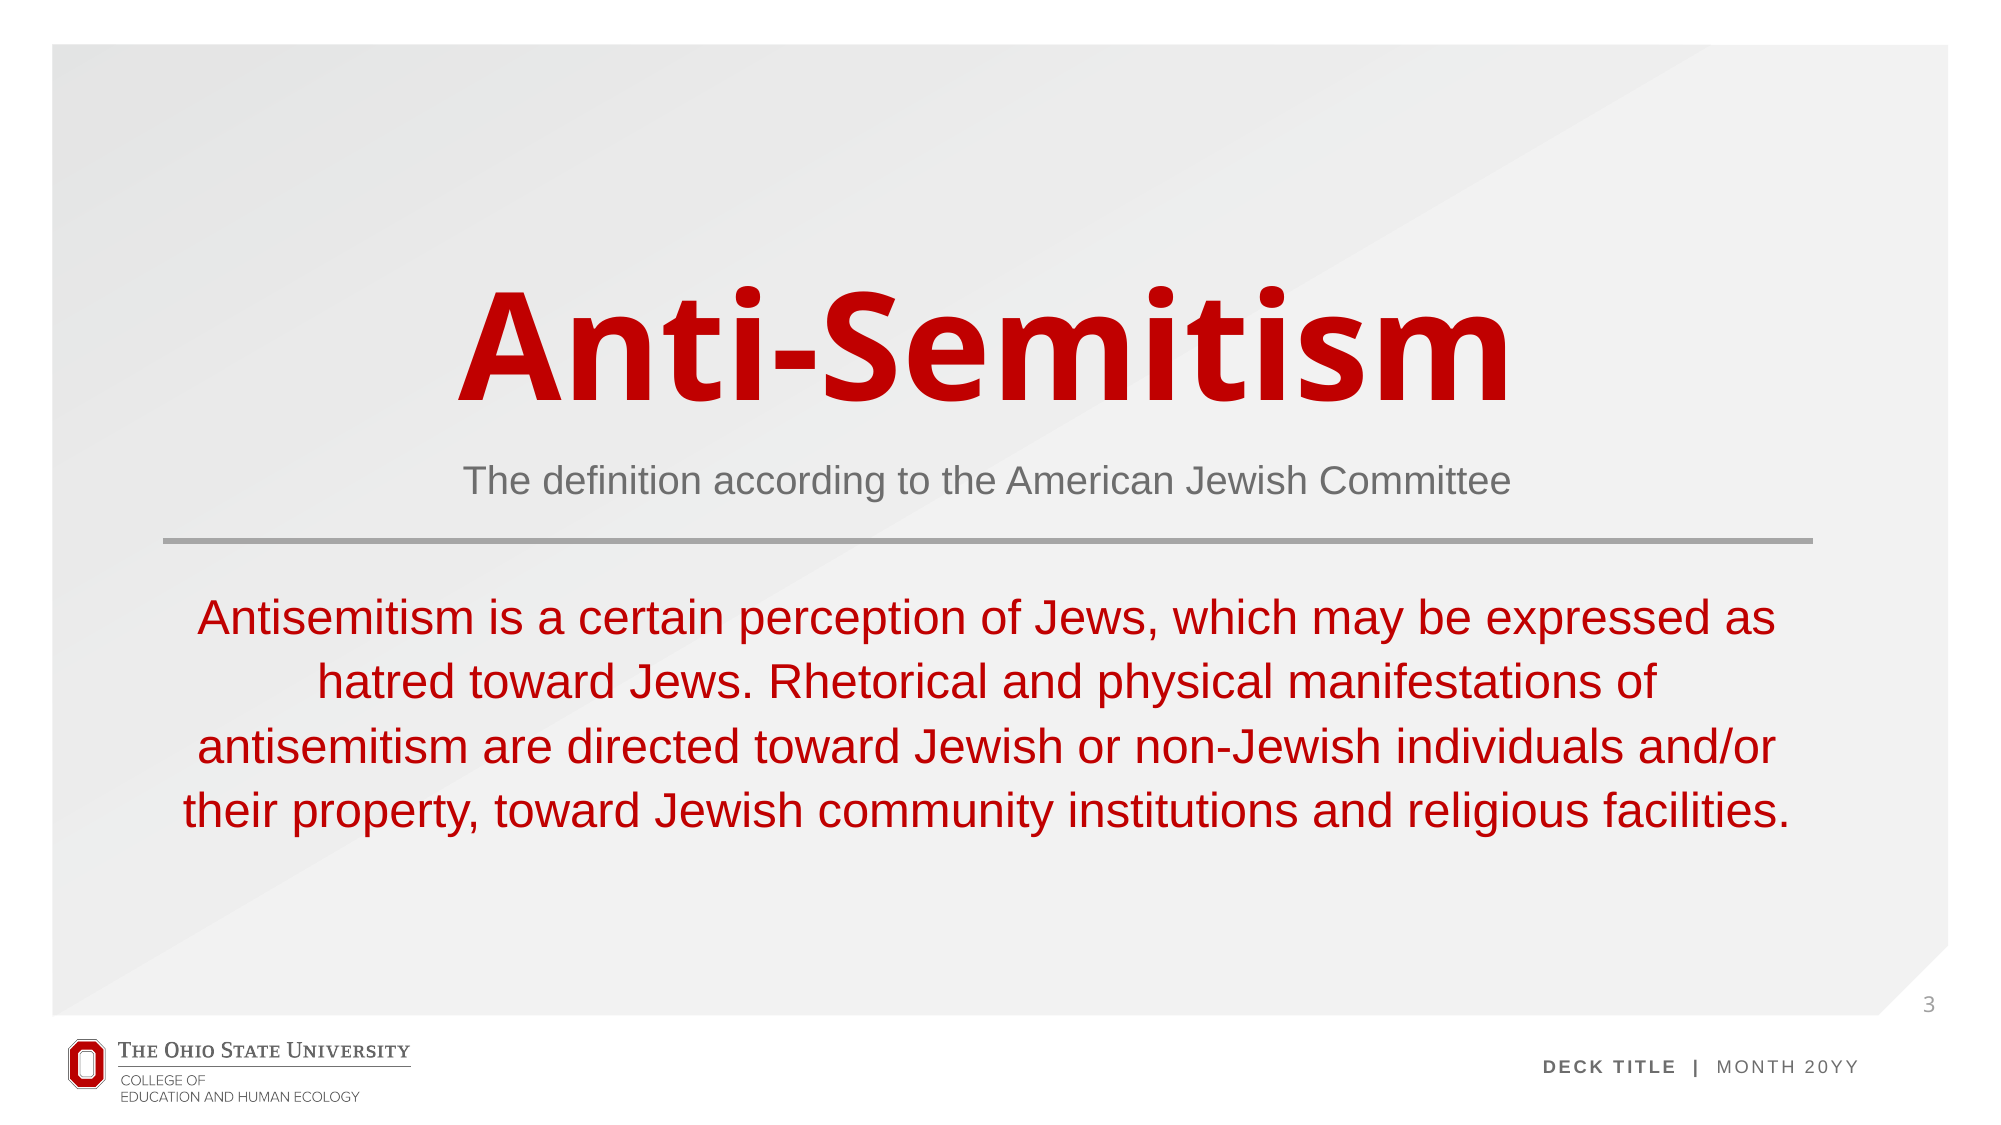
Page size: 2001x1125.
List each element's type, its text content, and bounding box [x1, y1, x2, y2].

picture [68, 1039, 411, 1102]
slide_number 3 [1908, 970, 2000, 1029]
title Anti-Semitism [163, 231, 1813, 441]
list The definition according to the American Jewish Committee [163, 447, 1813, 511]
list Antisemitism is a certain perception of Jews, which may be expressed as hatred toward Jews. Rhetorical and physical manifestations of antisemitism are directed toward Jewish or non-Jewish individuals and/or their property, toward Jewish community institutions and religious facilities. [163, 571, 1813, 897]
